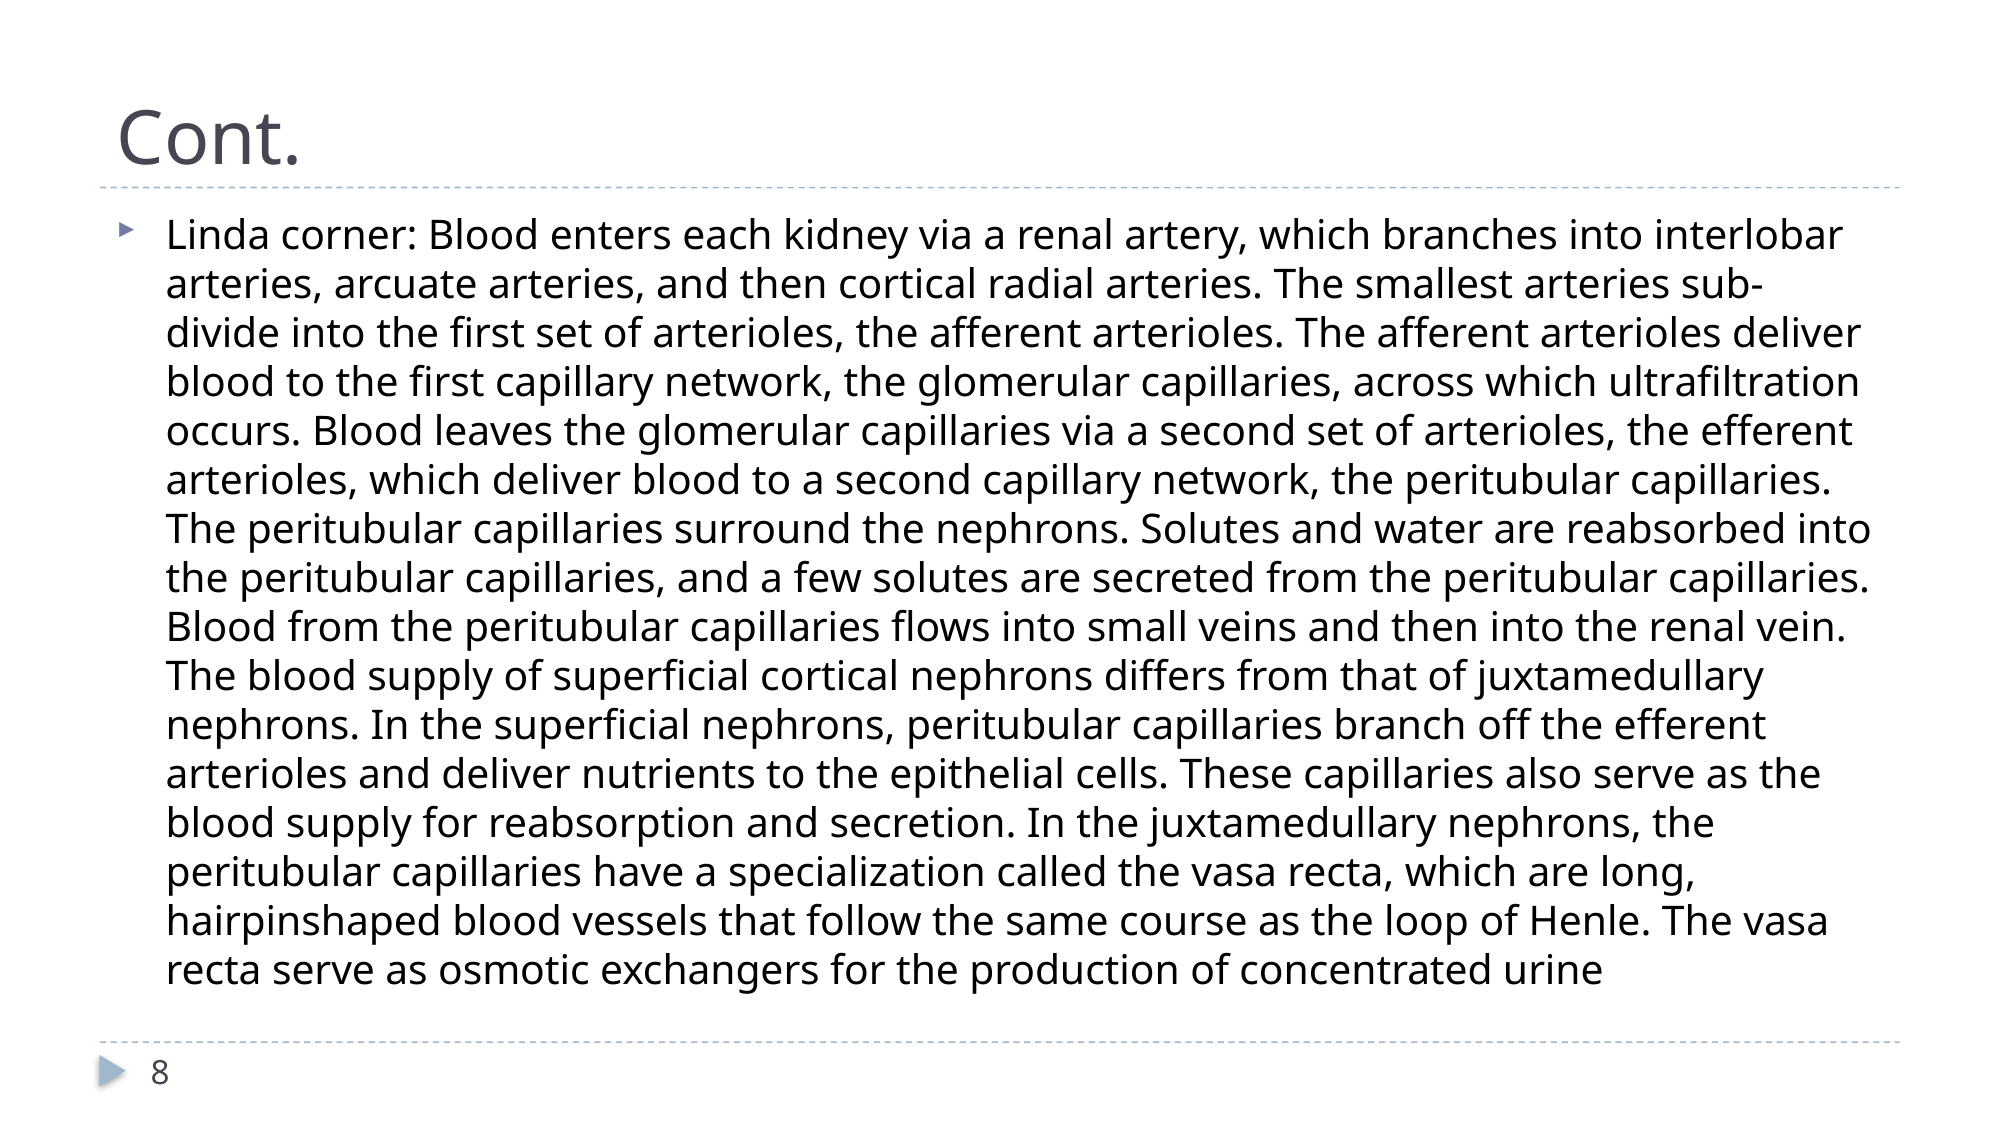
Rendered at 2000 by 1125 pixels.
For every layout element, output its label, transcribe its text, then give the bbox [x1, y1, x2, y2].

slide_number 8 [133, 1042, 568, 1103]
title Cont. [99, 24, 1900, 188]
list Linda corner: Blood enters each kidney via a renal artery, which branches into interlobar arteries, arcuate arteries, and then cortical radial arteries. The smallest arteries sub- divide into the first set of arterioles, the afferent arterioles. The afferent arterioles deliver blood to the first capillary network, the glomerular capillaries, across which ultrafiltration occurs. Blood leaves the glomerular capillaries via a second set of arterioles, the efferent arterioles, which deliver blood to a second capillary network, the peritubular capillaries. The peritubular capillaries surround the nephrons. Solutes and water are reabsorbed into the peritubular capillaries, and a few solutes are secreted from the peritubular capillaries. Blood from the peritubular capillaries flows into small veins and then into the renal vein. The blood supply of superficial cortical nephrons differs from that of juxtamedullary nephrons. In the superficial nephrons, peritubular capillaries branch off the efferent arterioles and deliver nutrients to the epithelial cells. These capillaries also serve as the blood supply for reabsorption and secretion. In the juxtamedullary nephrons, the peritubular capillaries have a specialization called the vasa recta, which are long, hairpinshaped blood vessels that follow the same course as the loop of Henle. The vasa recta serve as osmotic exchangers for the production of concentrated urine [99, 200, 1900, 1010]
